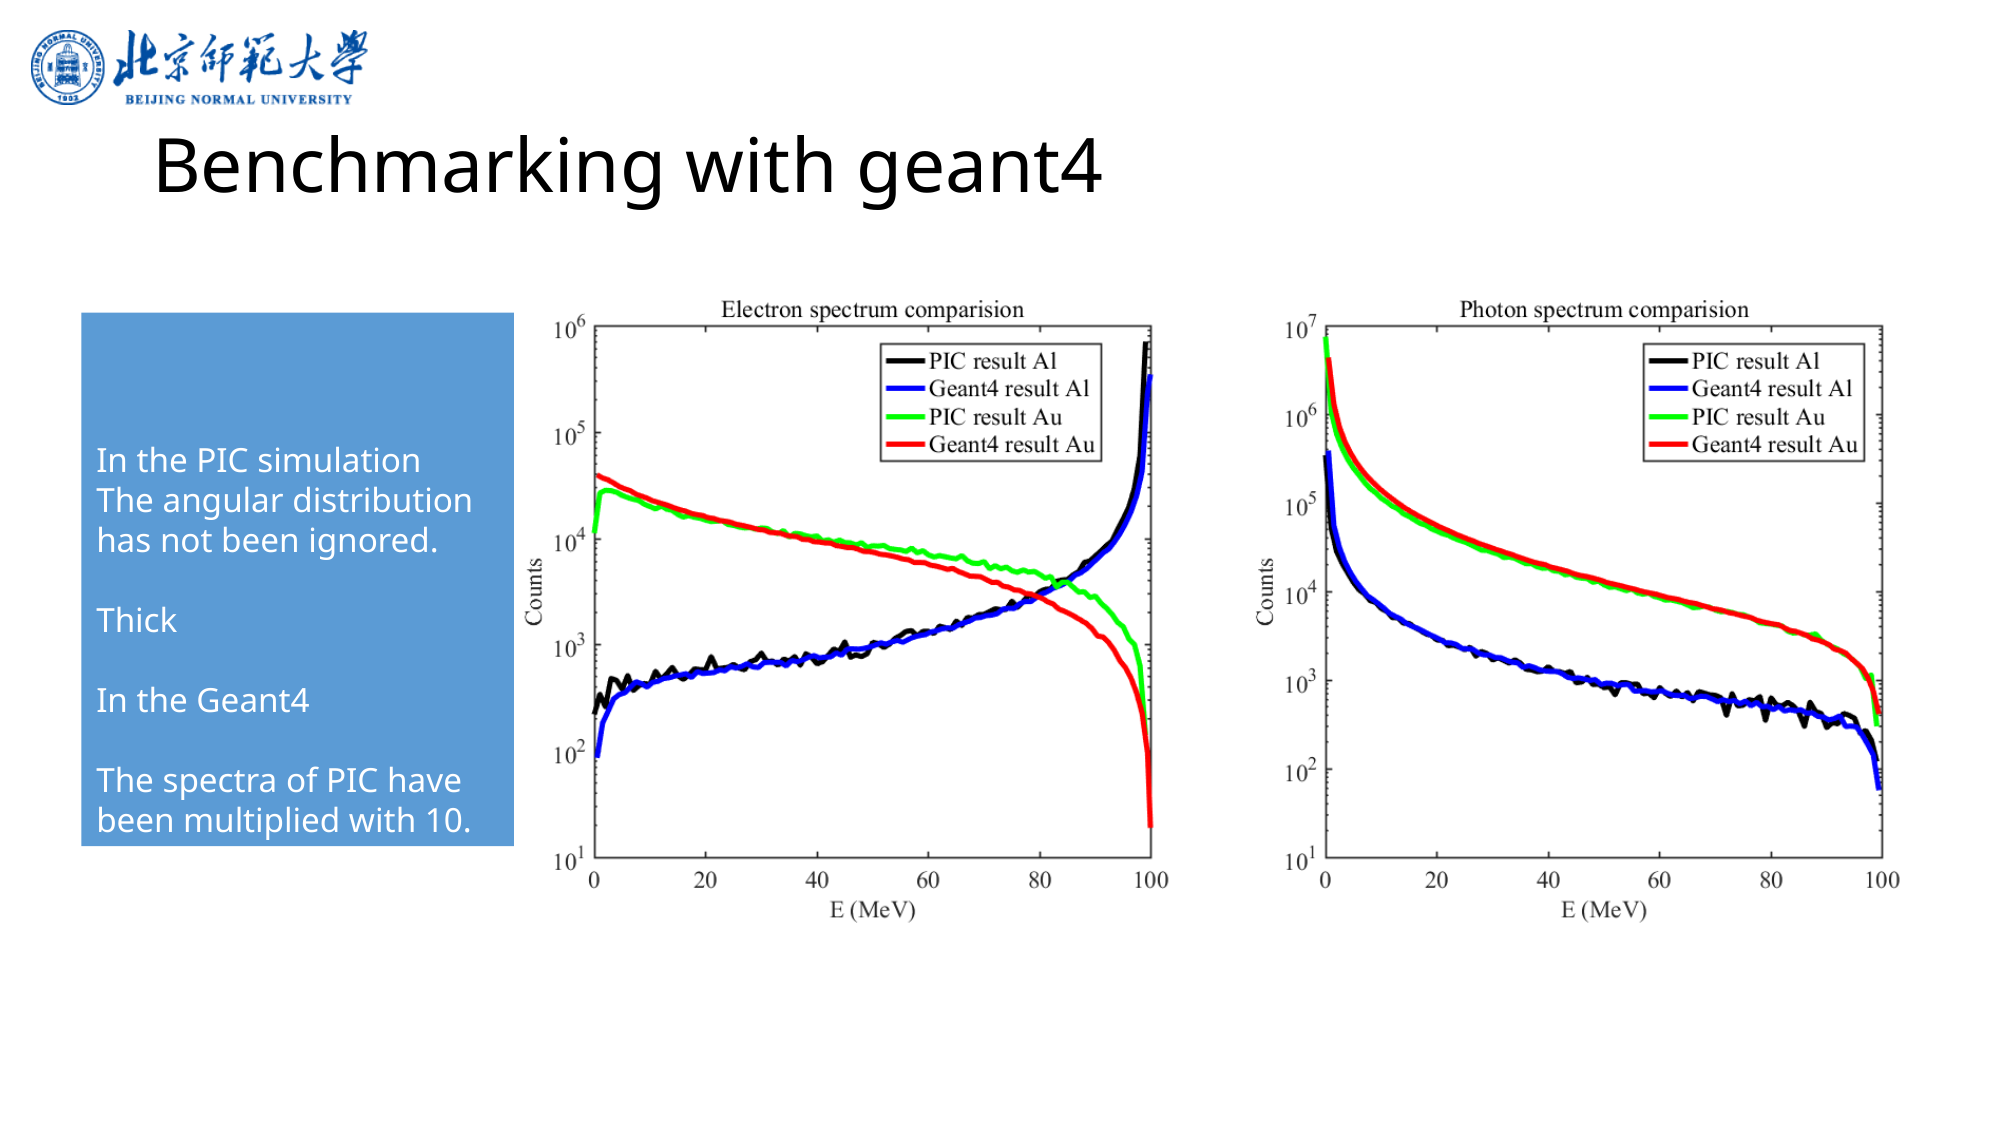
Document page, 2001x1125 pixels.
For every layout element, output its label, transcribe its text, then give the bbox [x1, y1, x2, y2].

picture [514, 277, 1921, 929]
text_box Benchmarking with geant4 [137, 59, 1863, 278]
picture [31, 30, 368, 105]
